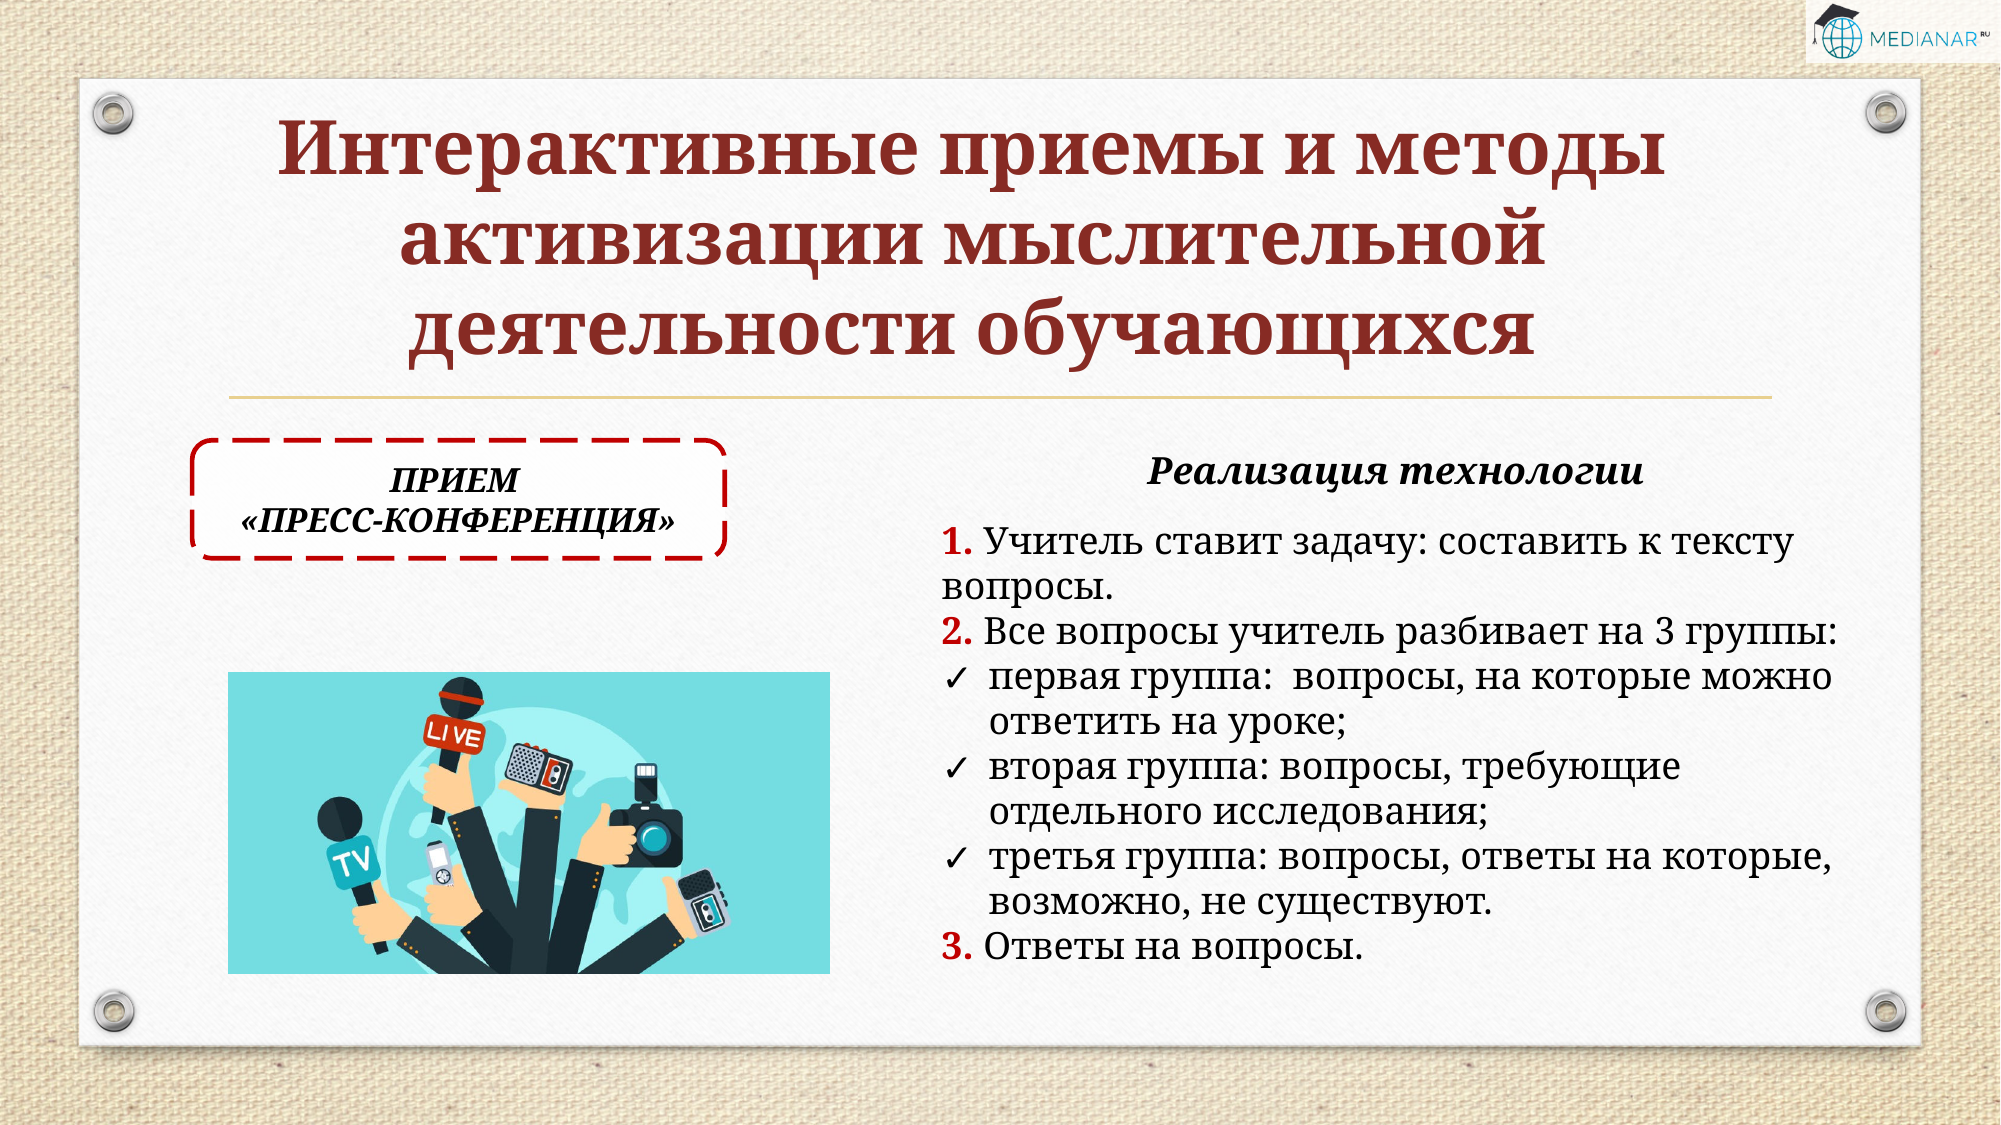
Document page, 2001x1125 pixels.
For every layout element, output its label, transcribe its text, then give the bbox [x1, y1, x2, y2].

text_box Реализация технологии 1. Учитель ставит задачу: составить к тексту вопросы. 2. Все вопросы учитель разбивает на 3 группы: первая группа: вопросы, на которые можно ответить на уроке; вторая группа: вопросы, требующие отдельного исследования; третья группа: вопросы, ответы на которые, возможно, не существуют. 3. Ответы на вопросы. [926, 439, 1866, 980]
text_box ПРИЕМ «ПРЕСС-КОНФЕРЕНЦИЯ» [192, 440, 725, 559]
picture [0, 0, 2001, 1125]
title Интерактивные приемы и методы активизации мыслительной деятельности обучающихся [107, 79, 1838, 390]
